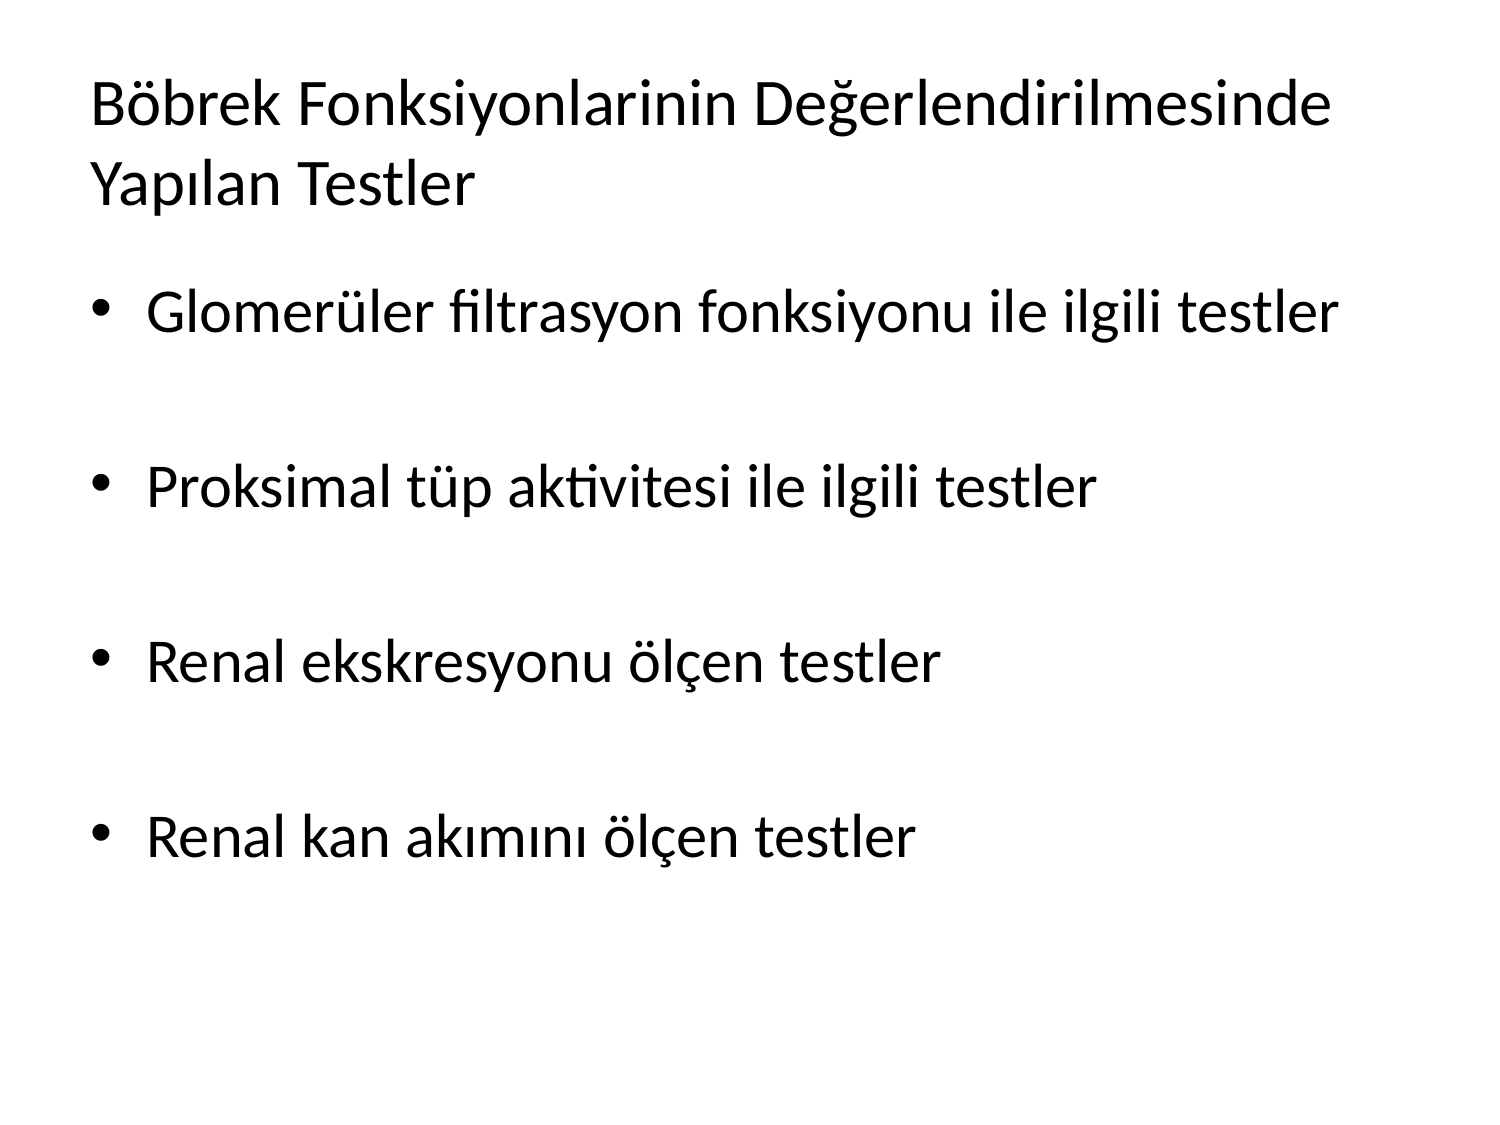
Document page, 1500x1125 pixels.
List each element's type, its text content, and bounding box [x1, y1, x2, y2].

title Böbrek Fonksiyonlarinin Değerlendirilmesinde Yapılan Testler [75, 45, 1425, 233]
list Glomerüler filtrasyon fonksiyonu ile ilgili testler Proksimal tüp aktivitesi ile ilgili testler Renal ekskresyonu ölçen testler Renal kan akımını ölçen testler [75, 262, 1425, 1005]
